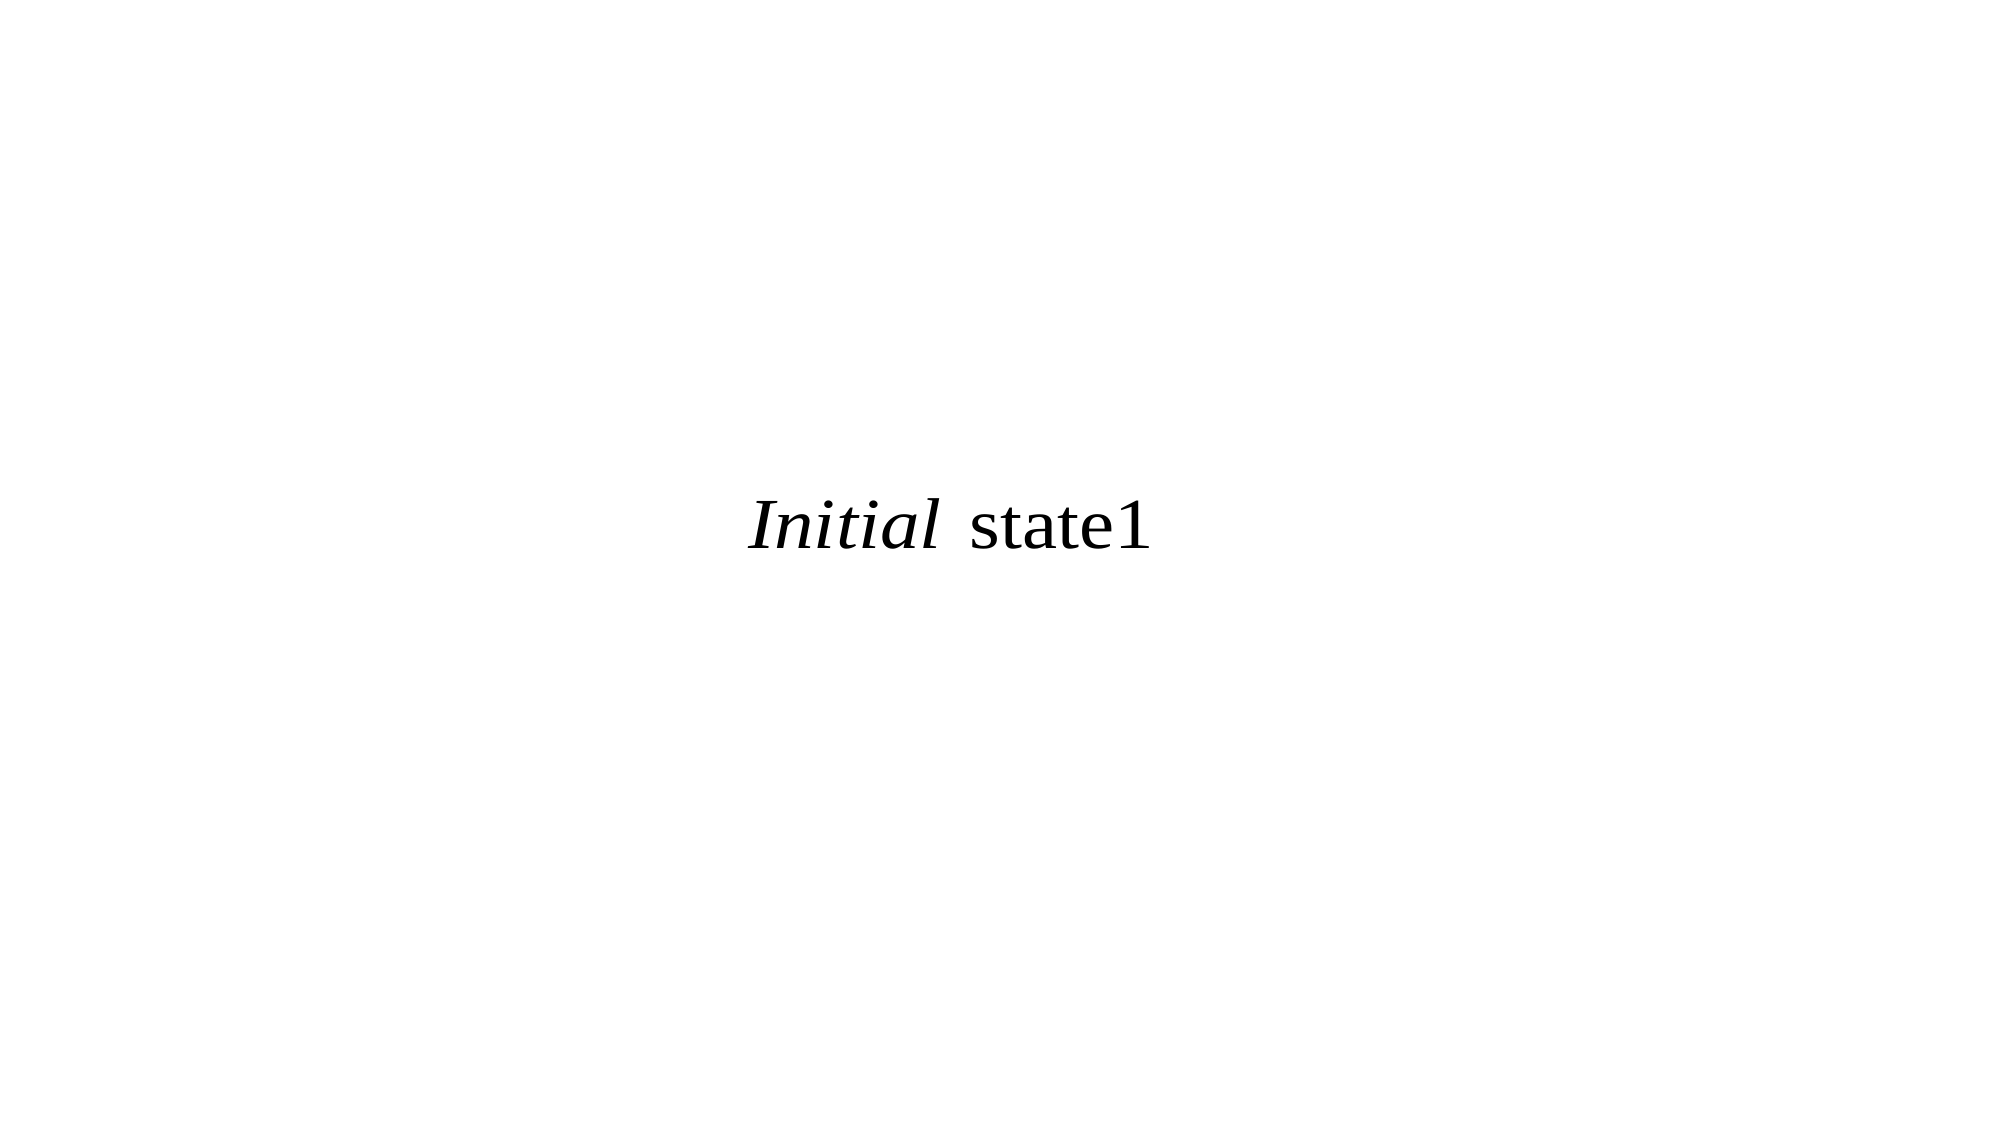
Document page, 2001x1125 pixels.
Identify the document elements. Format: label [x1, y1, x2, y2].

text_box [733, 482, 1163, 567]
